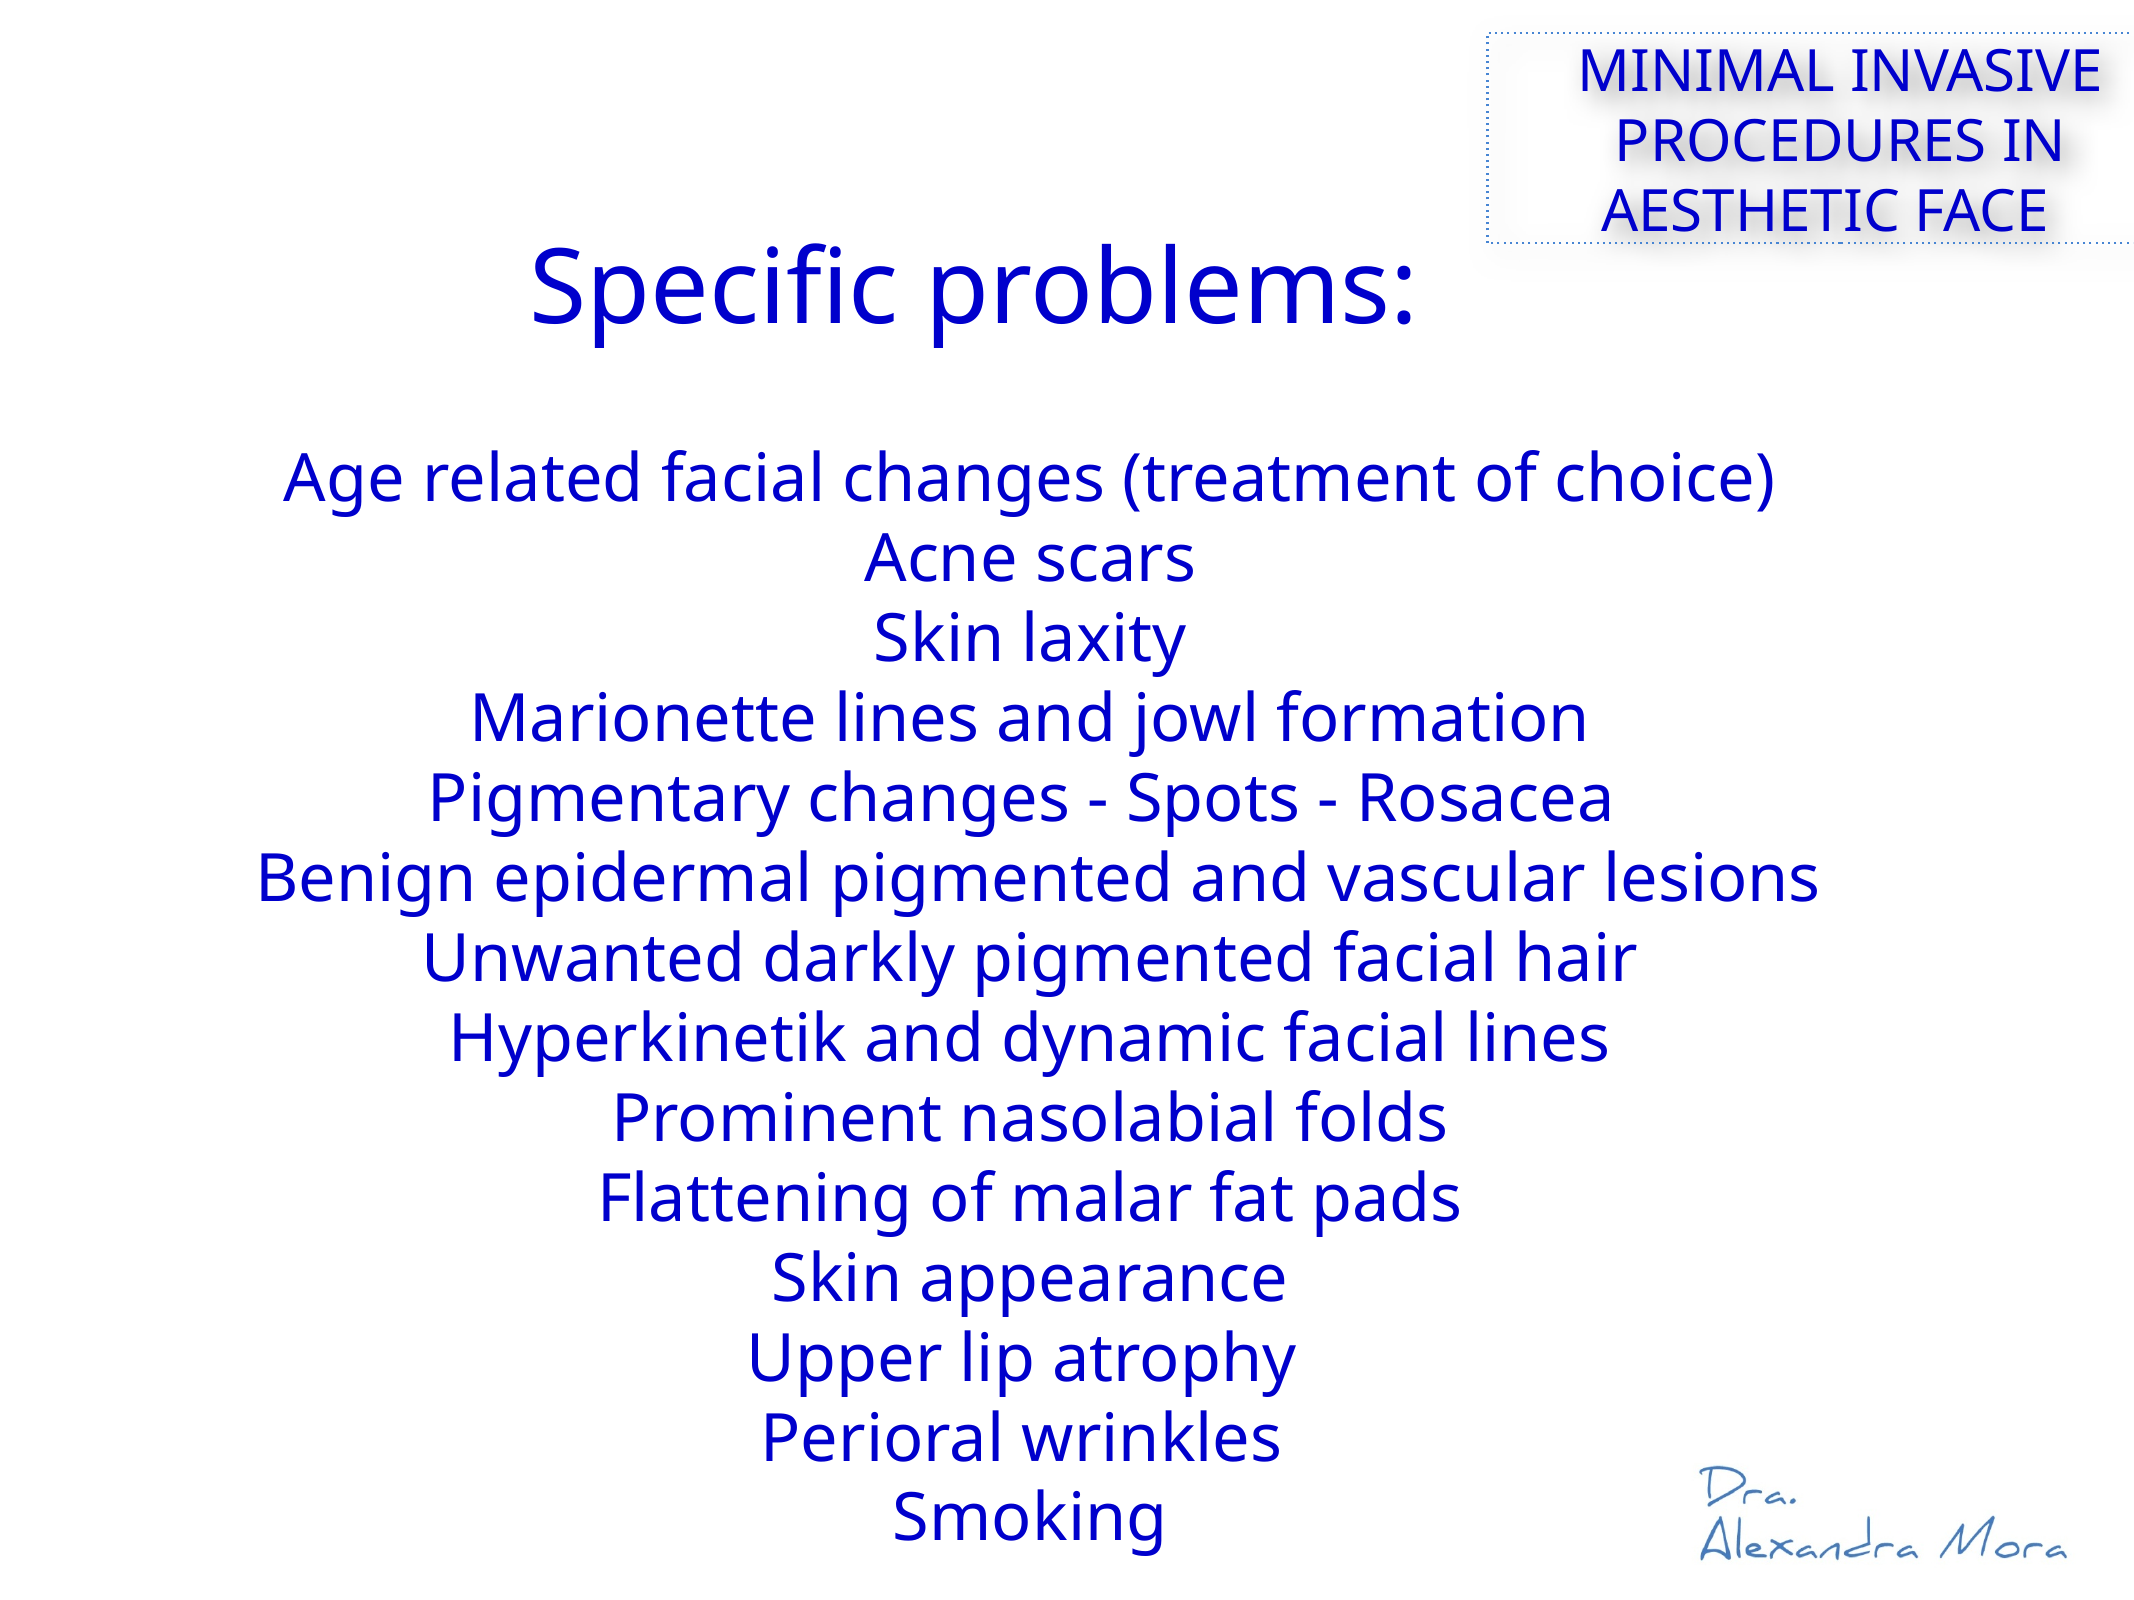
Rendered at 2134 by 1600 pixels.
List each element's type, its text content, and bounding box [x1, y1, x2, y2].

picture [1682, 1454, 2084, 1570]
text_box MINIMAL INVASIVE PROCEDURES IN AESTHETIC FACE [1487, 33, 2134, 244]
text_box Specific problems: Age related facial changes (treatment of choice) Acne scars Skin laxity Marionette lines and jowl formation Pigmentary changes - Spots - Rosacea Benign epidermal pigmented and vascular lesions Unwanted darkly pigmented facial hair Hyperkinetik and dynamic facial lines Prominent nasolabial folds Flattening of malar fat pads Skin appearance Upper lip atrophy Perioral wrinkles Smoking [108, 0, 1841, 1600]
